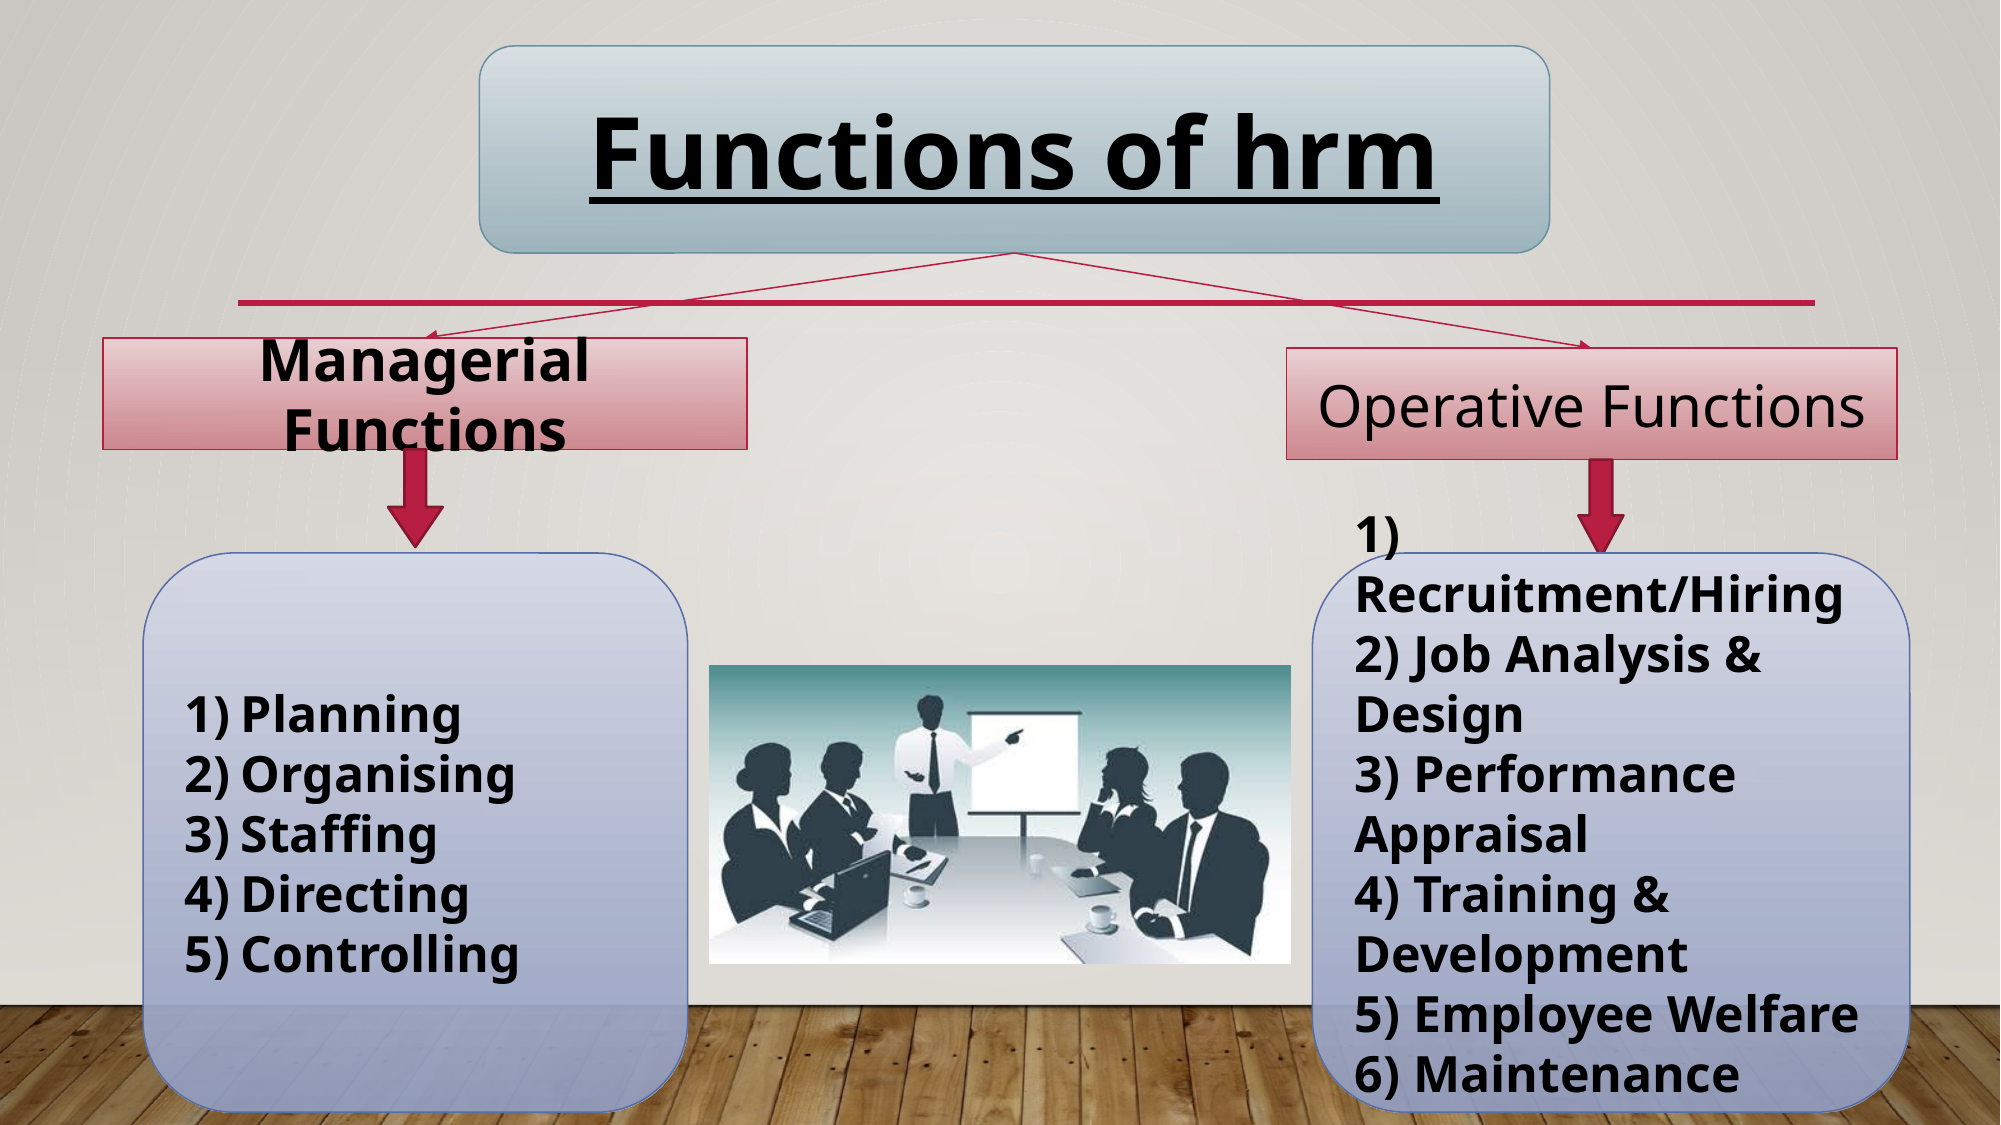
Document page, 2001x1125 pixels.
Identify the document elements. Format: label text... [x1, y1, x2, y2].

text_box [424, 252, 1015, 339]
text_box 1) Recruitment/Hiring 2) Job Analysis & Design 3) Performance Appraisal 4) Training & Development 5) Employee Welfare 6) Maintenance [1311, 552, 1911, 1113]
text_box [1577, 458, 1625, 552]
picture [0, 1005, 2000, 1125]
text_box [1014, 252, 1592, 349]
text_box Planning Organising Staffing Directing Controlling [142, 552, 689, 1113]
picture [709, 664, 1291, 964]
text_box [386, 448, 444, 549]
text_box Operative Functions [1286, 347, 1898, 460]
text_box Functions of hrm [478, 45, 1551, 252]
text_box Managerial Functions [102, 337, 748, 450]
